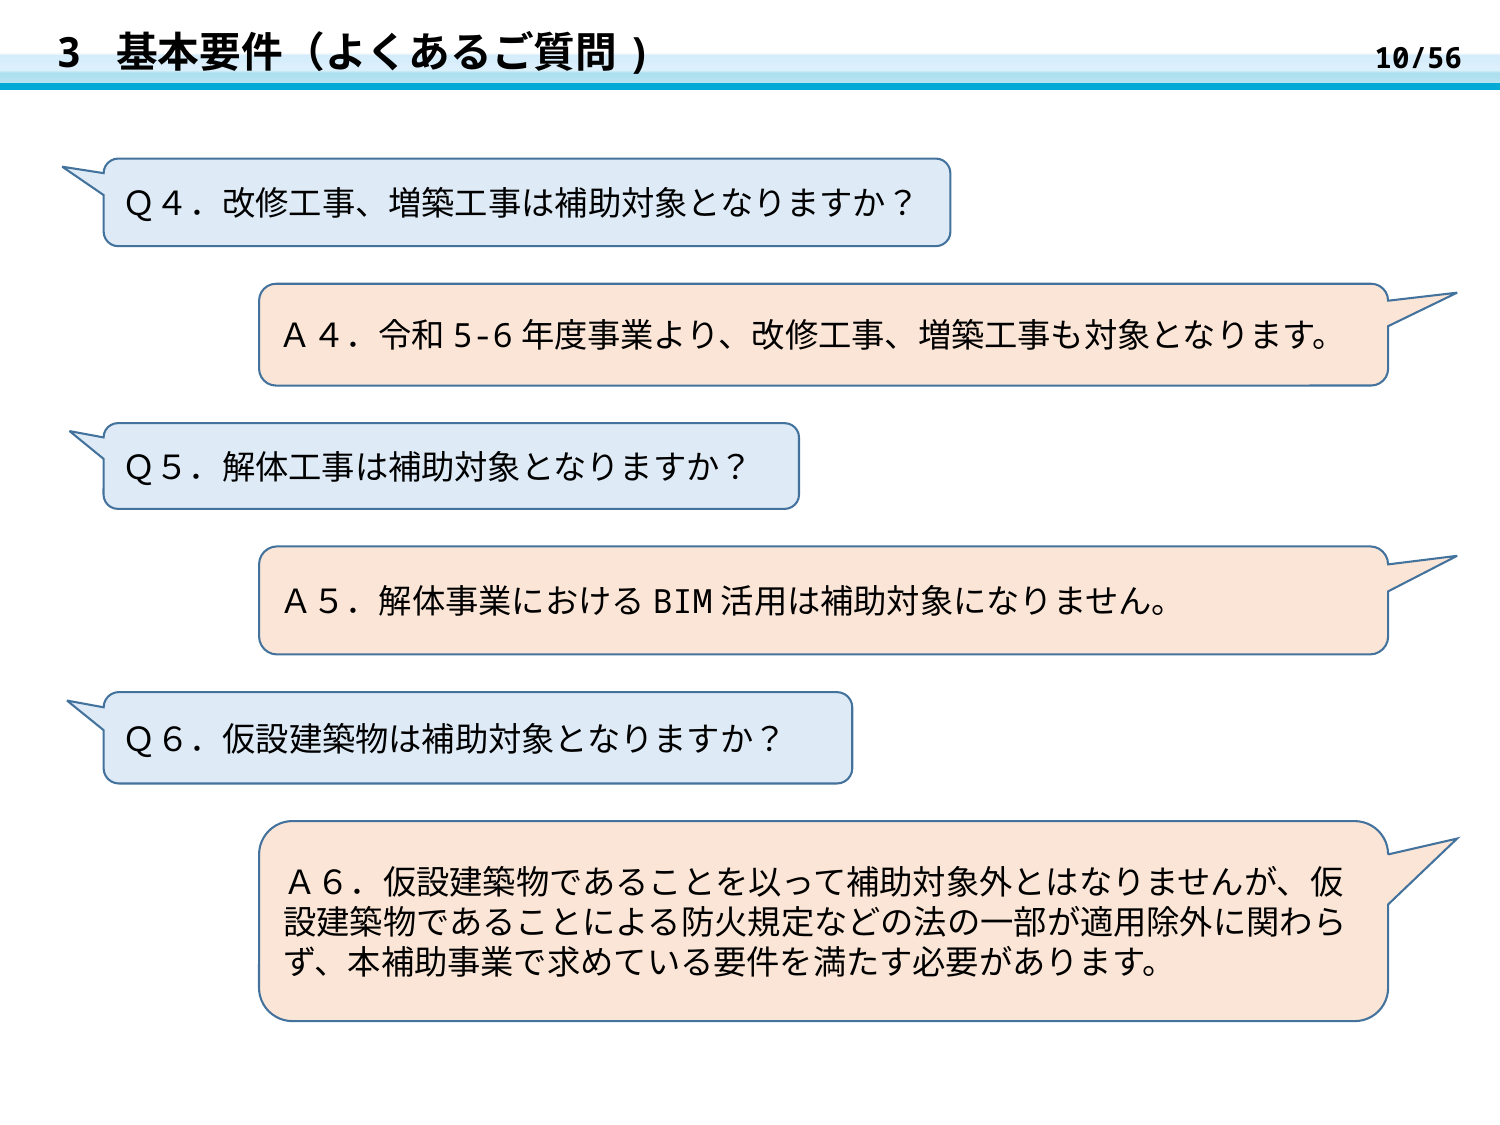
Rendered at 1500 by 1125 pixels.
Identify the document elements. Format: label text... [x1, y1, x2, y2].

text_box Ｑ４．改修工事、増築工事は補助対象となりますか？ [61, 157, 952, 248]
text_box Ａ４．令和5-6年度事業より、改修工事、増築工事も対象となります。 [258, 282, 1458, 387]
text_box Ａ６．仮設建築物であることを以って補助対象外とはなりませんが、仮設建築物であることによる防火規定などの法の一部が適用除外に関わらず、本補助事業で求めている要件を満たす必要があります。 [257, 820, 1461, 1023]
text_box Ｑ６．仮設建築物は補助対象となりますか？ [66, 691, 854, 785]
text_box Ｑ５．解体工事は補助対象となりますか？ [68, 422, 801, 510]
picture [0, 0, 1500, 82]
text_box 10/56 [1336, 0, 1500, 65]
title 3 基本要件（よくあるご質問) [41, 0, 1260, 75]
text_box Ａ５．解体事業におけるBIM活用は補助対象になりません。 [258, 545, 1458, 656]
